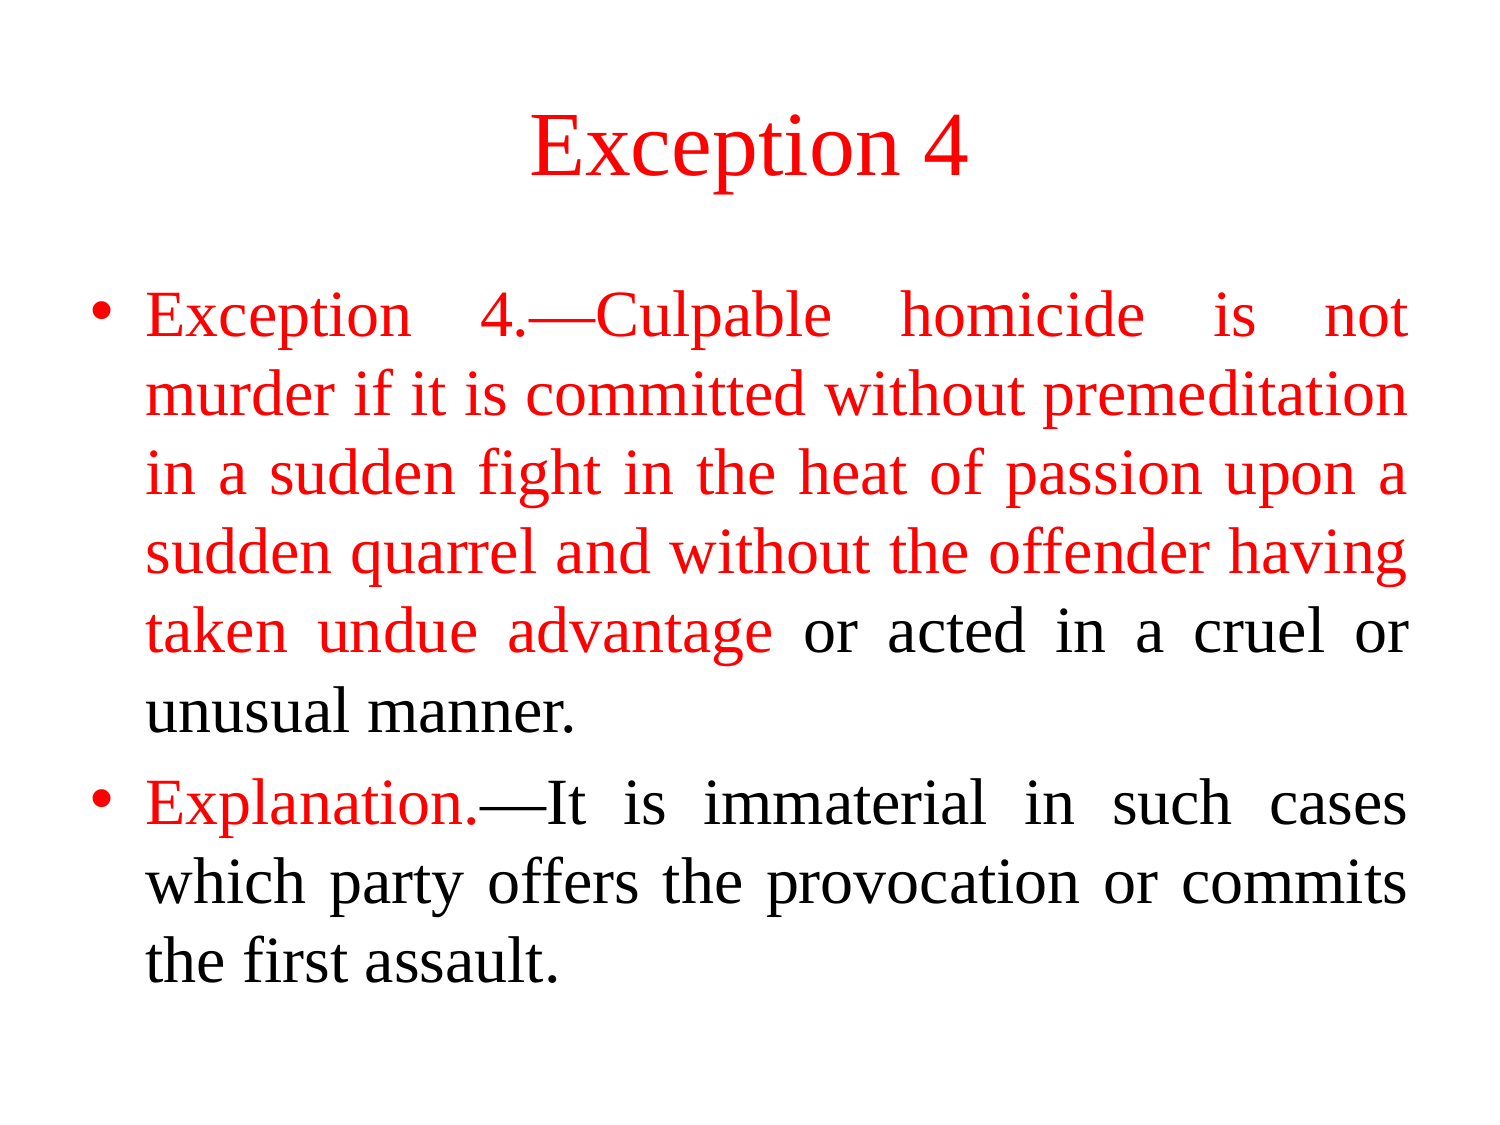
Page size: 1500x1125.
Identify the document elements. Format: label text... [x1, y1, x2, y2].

list Exception 4.—Culpable homicide is not murder if it is committed without premeditation in a sudden fight in the heat of passion upon a sudden quarrel and without the offender having taken undue advantage or acted in a cruel or unusual manner. Explanation.—It is immaterial in such cases which party offers the provocation or commits the first assault. [75, 262, 1425, 1005]
title Exception 4 [75, 45, 1425, 233]
